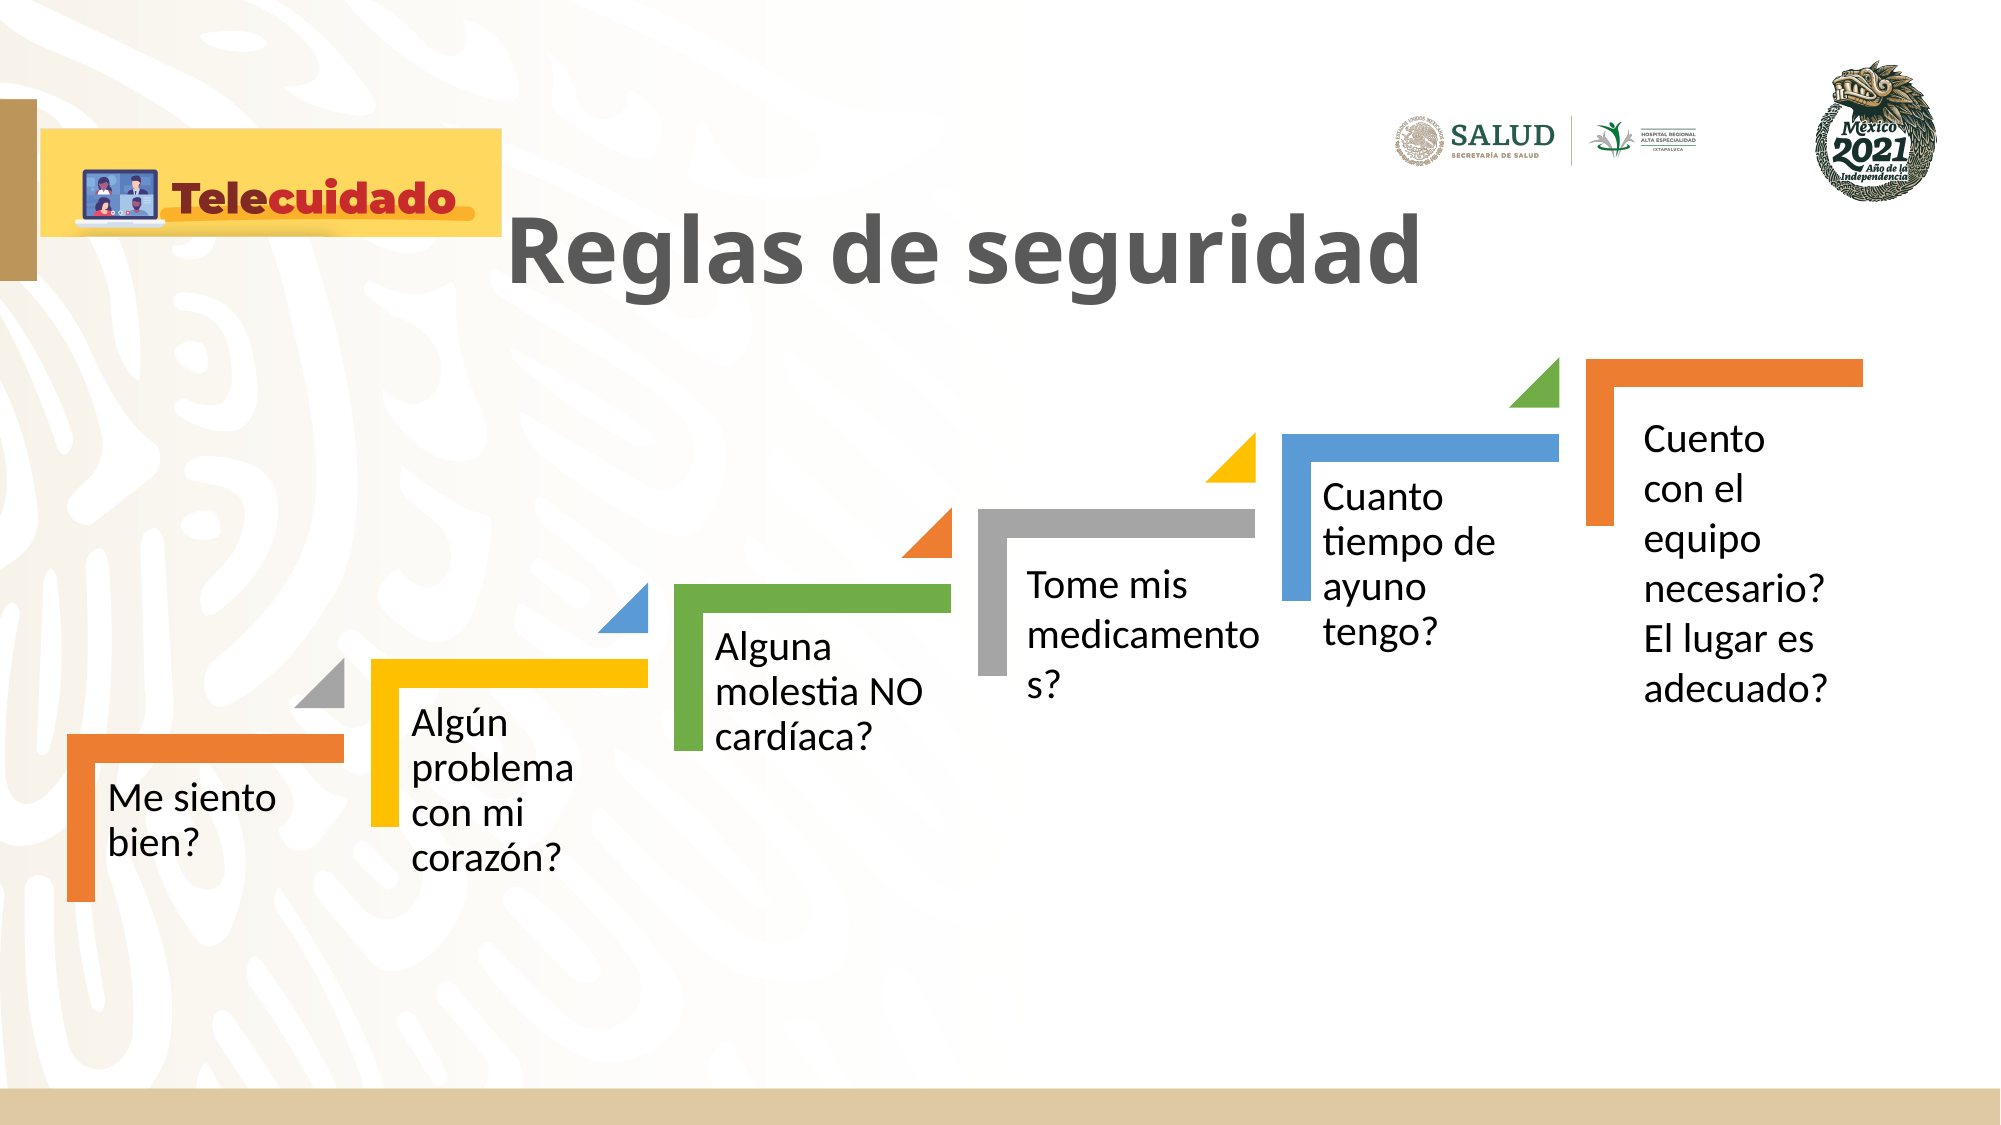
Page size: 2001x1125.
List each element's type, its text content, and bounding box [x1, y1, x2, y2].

title Reglas de seguridad [67, 98, 1863, 298]
picture [0, 0, 2001, 1125]
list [67, 326, 1863, 1014]
